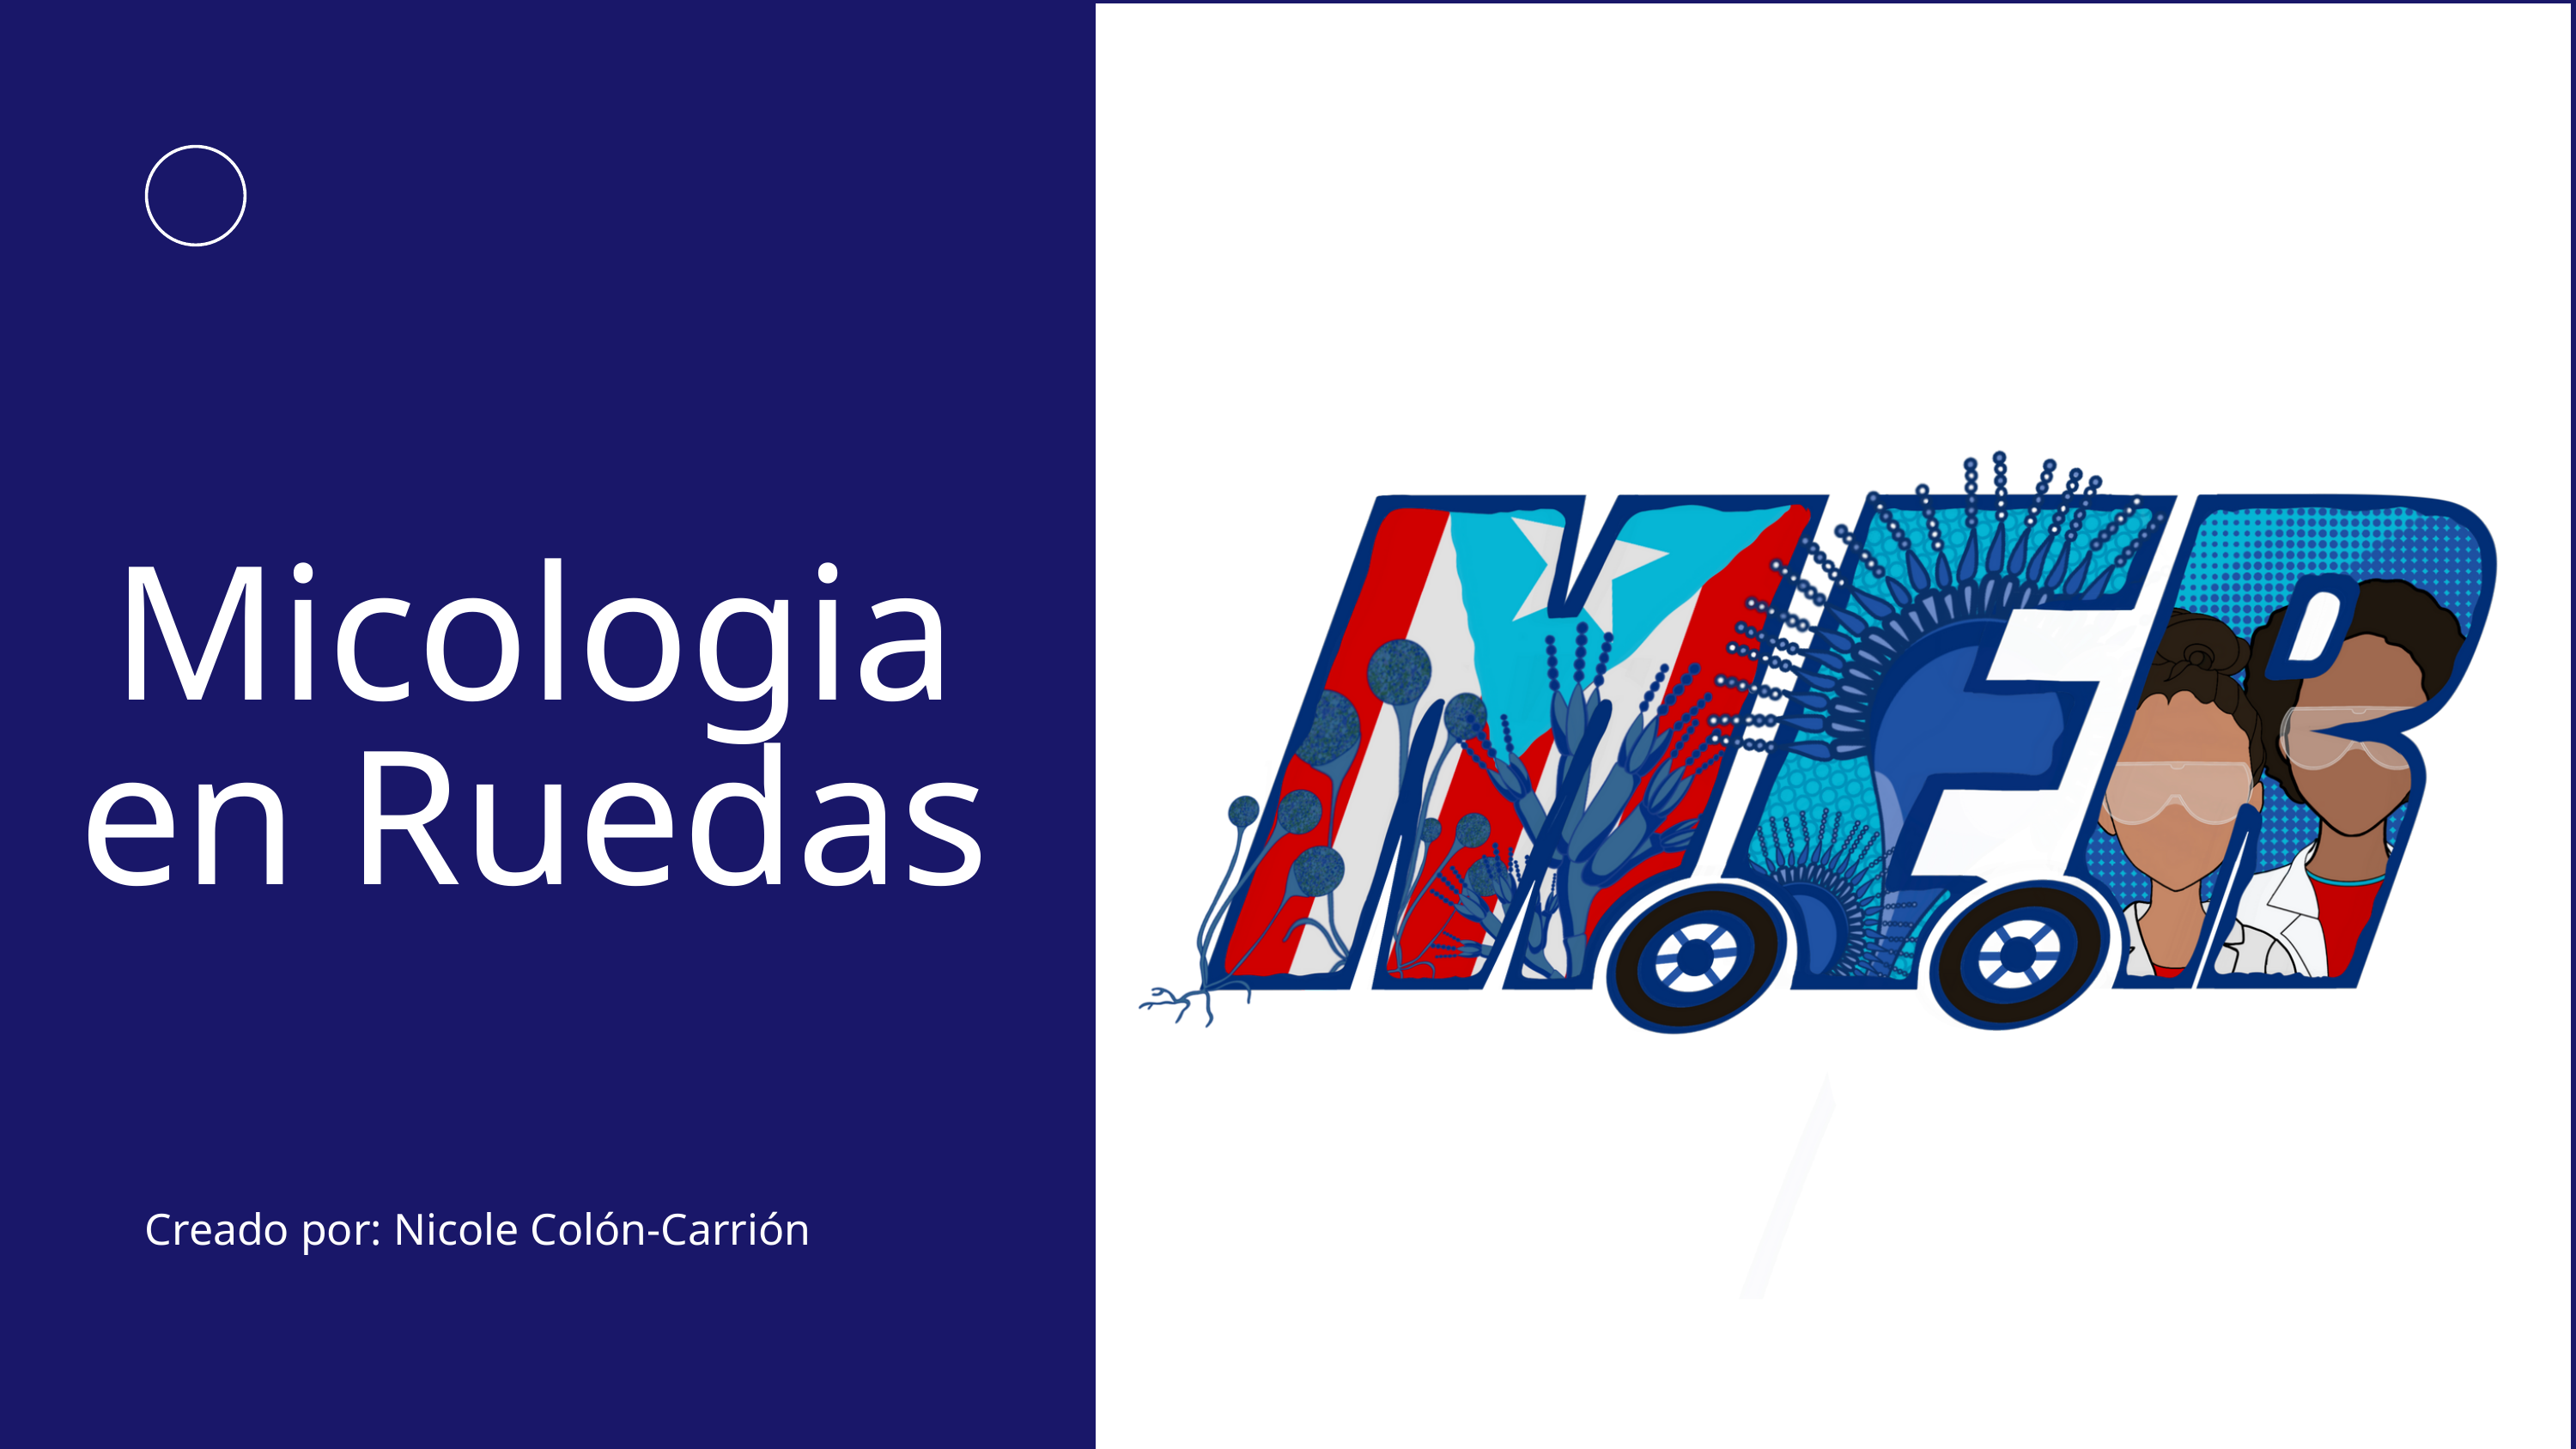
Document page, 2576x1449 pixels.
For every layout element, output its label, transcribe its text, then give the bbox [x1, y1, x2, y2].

picture [1095, 246, 2546, 1367]
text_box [144, 144, 247, 247]
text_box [1095, 3, 2572, 1449]
text_box Micologia en Ruedas [70, 553, 999, 922]
text_box Creado por: Nicole Colón-Carrión [144, 1203, 822, 1254]
